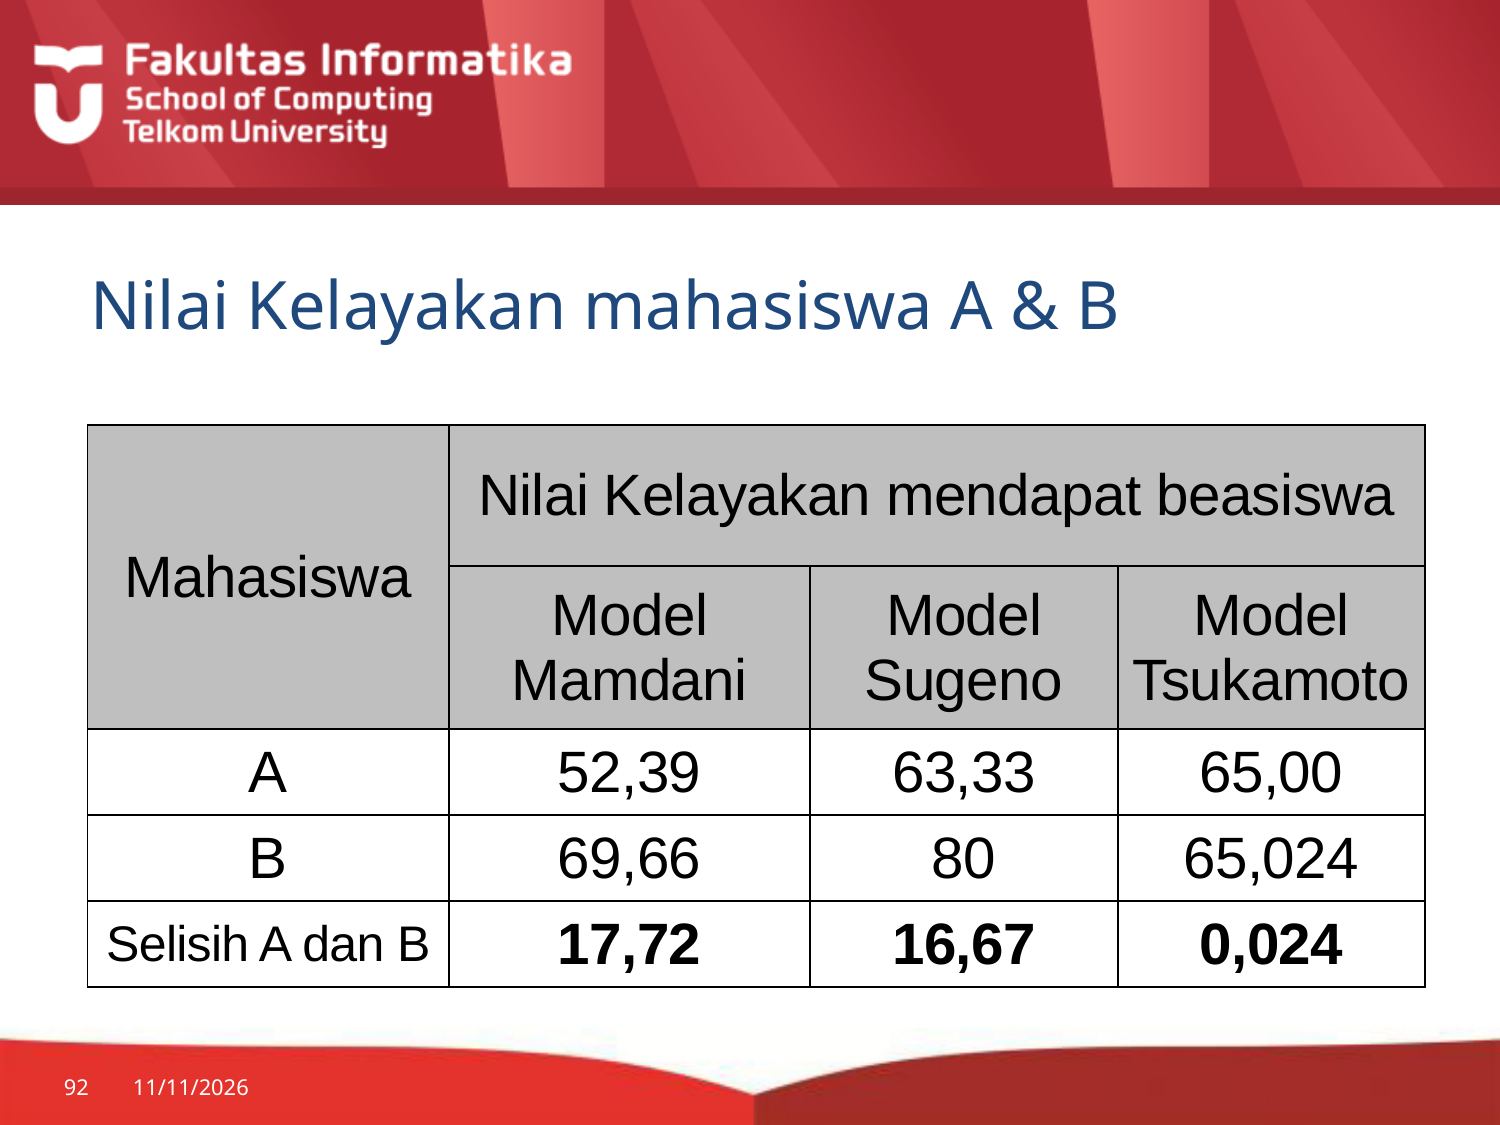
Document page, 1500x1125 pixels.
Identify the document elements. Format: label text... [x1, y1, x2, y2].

table_cell Model Sugeno [811, 567, 1117, 728]
table_cell 17,72 [450, 902, 809, 986]
table_header Mahasiswa [88, 426, 448, 728]
table_cell 69,66 [450, 816, 809, 900]
table_cell Model Tsukamoto [1119, 567, 1424, 728]
slide_number 92 [63, 1058, 123, 1119]
table_cell 65,024 [1119, 816, 1424, 900]
table_header Nilai Kelayakan mendapat beasiswa [450, 426, 1424, 565]
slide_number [132, 1058, 403, 1119]
table_cell 52,39 [450, 730, 809, 814]
table_cell 0,024 [1119, 902, 1424, 986]
picture [0, 1024, 1500, 1125]
table_cell 65,00 [1119, 730, 1424, 814]
table_cell Selisih A dan B [88, 902, 448, 986]
title Nilai Kelayakan mahasiswa A & B [75, 209, 1438, 397]
table_cell 63,33 [811, 730, 1117, 814]
picture [0, 0, 1500, 205]
table_cell 80 [811, 816, 1117, 900]
table_cell B [88, 816, 448, 900]
table_cell 16,67 [811, 902, 1117, 986]
table_cell A [88, 730, 448, 814]
table_cell Model Mamdani [450, 567, 809, 728]
